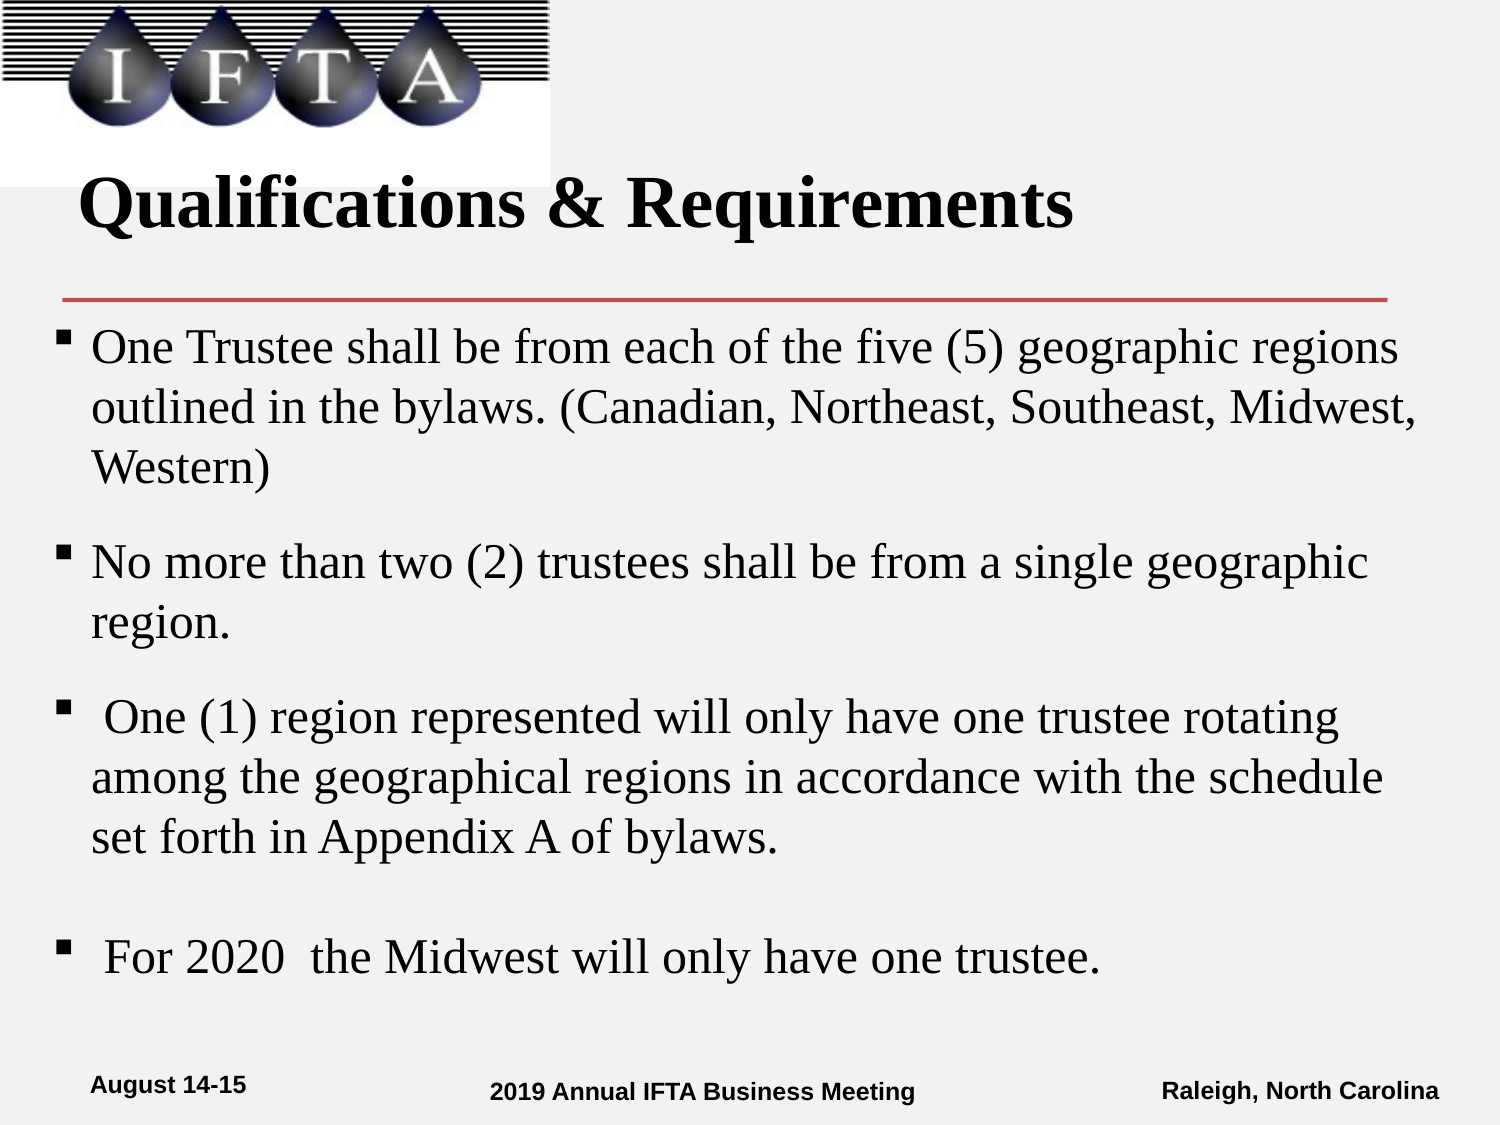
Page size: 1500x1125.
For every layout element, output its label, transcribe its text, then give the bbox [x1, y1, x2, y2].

text_box One Trustee shall be from each of the five (5) geographic regions outlined in the bylaws. (Canadian, Northeast, Southeast, Midwest, Western) No more than two (2) trustees shall be from a single geographic region. One (1) region represented will only have one trustee rotating among the geographical regions in accordance with the schedule set forth in Appendix A of bylaws. For 2020 the Midwest will only have one trustee. [37, 306, 1463, 991]
text_box Qualifications & Requirements [62, 125, 1338, 250]
picture [0, 0, 550, 187]
